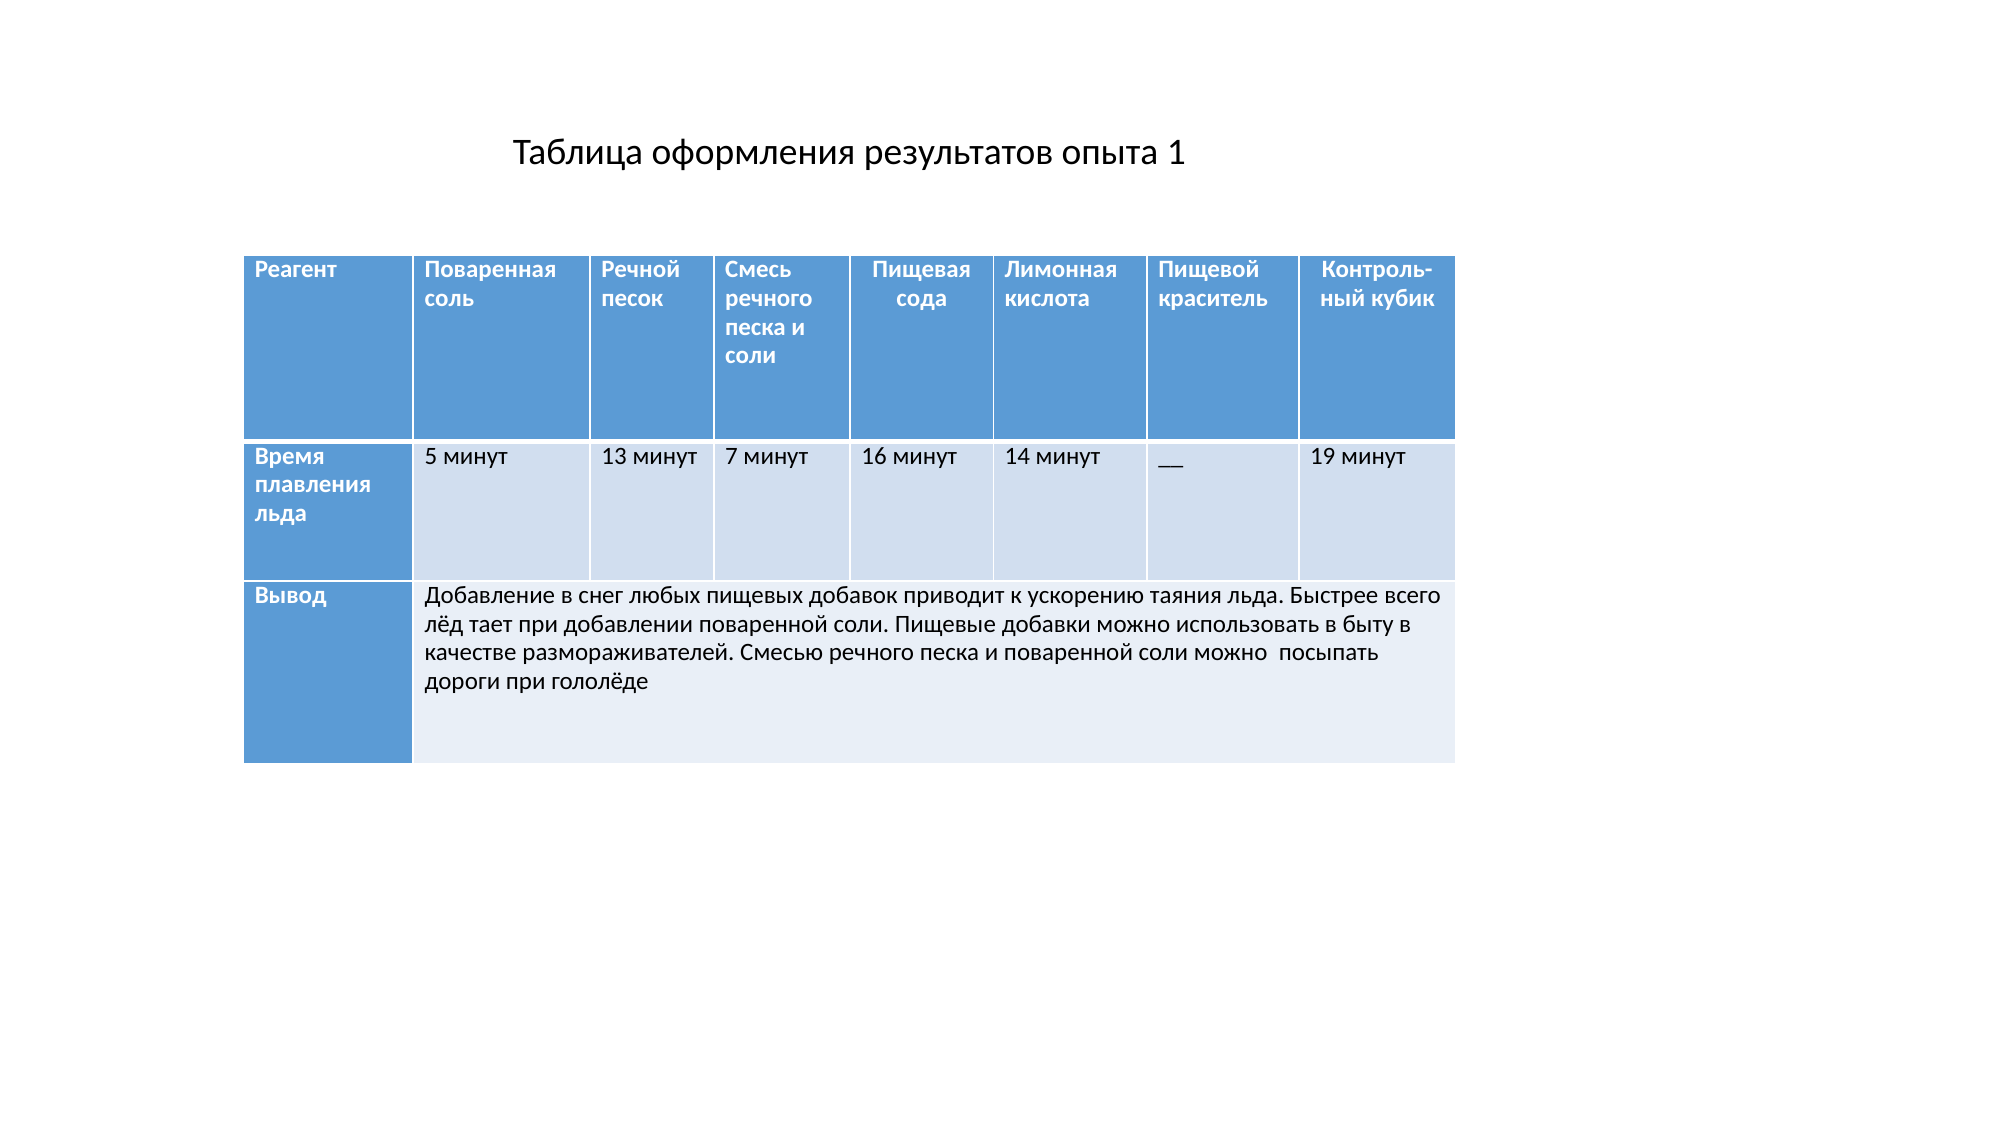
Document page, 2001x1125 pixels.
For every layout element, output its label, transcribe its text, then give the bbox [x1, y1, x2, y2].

table_header Пищевой краситель [1148, 256, 1298, 439]
table_header Речной песок [591, 256, 713, 439]
table_header Пищевая сода [851, 256, 993, 439]
table_cell 14 минут [994, 444, 1146, 580]
table_header Контроль-ный кубик [1300, 256, 1455, 439]
table_header Реагент [244, 256, 412, 439]
text_box Таблица оформления результатов опыта 1 [498, 119, 1202, 180]
table_cell Время плавления льда [244, 444, 412, 580]
table_cell 13 минут [591, 444, 713, 580]
table_cell 16 минут [851, 444, 993, 580]
table_cell Добавление в снег любых пищевых добавок приводит к ускорению таяния льда. Быстрее всего лёд тает при добавлении поваренной соли. Пищевые добавки можно использовать в быту в качестве размораживателей. Смесью речного песка и поваренной соли можно посыпать дороги при гололёде [414, 582, 1455, 763]
table_header Лимонная кислота [994, 256, 1146, 439]
table_cell 7 минут [715, 444, 849, 580]
table_cell Вывод [244, 582, 412, 763]
table_cell __ [1148, 444, 1298, 580]
table_header Смесь речного песка и соли [715, 256, 849, 439]
table_cell 19 минут [1300, 444, 1455, 580]
table_cell 5 минут [414, 444, 589, 580]
table_header Поваренная соль [414, 256, 589, 439]
